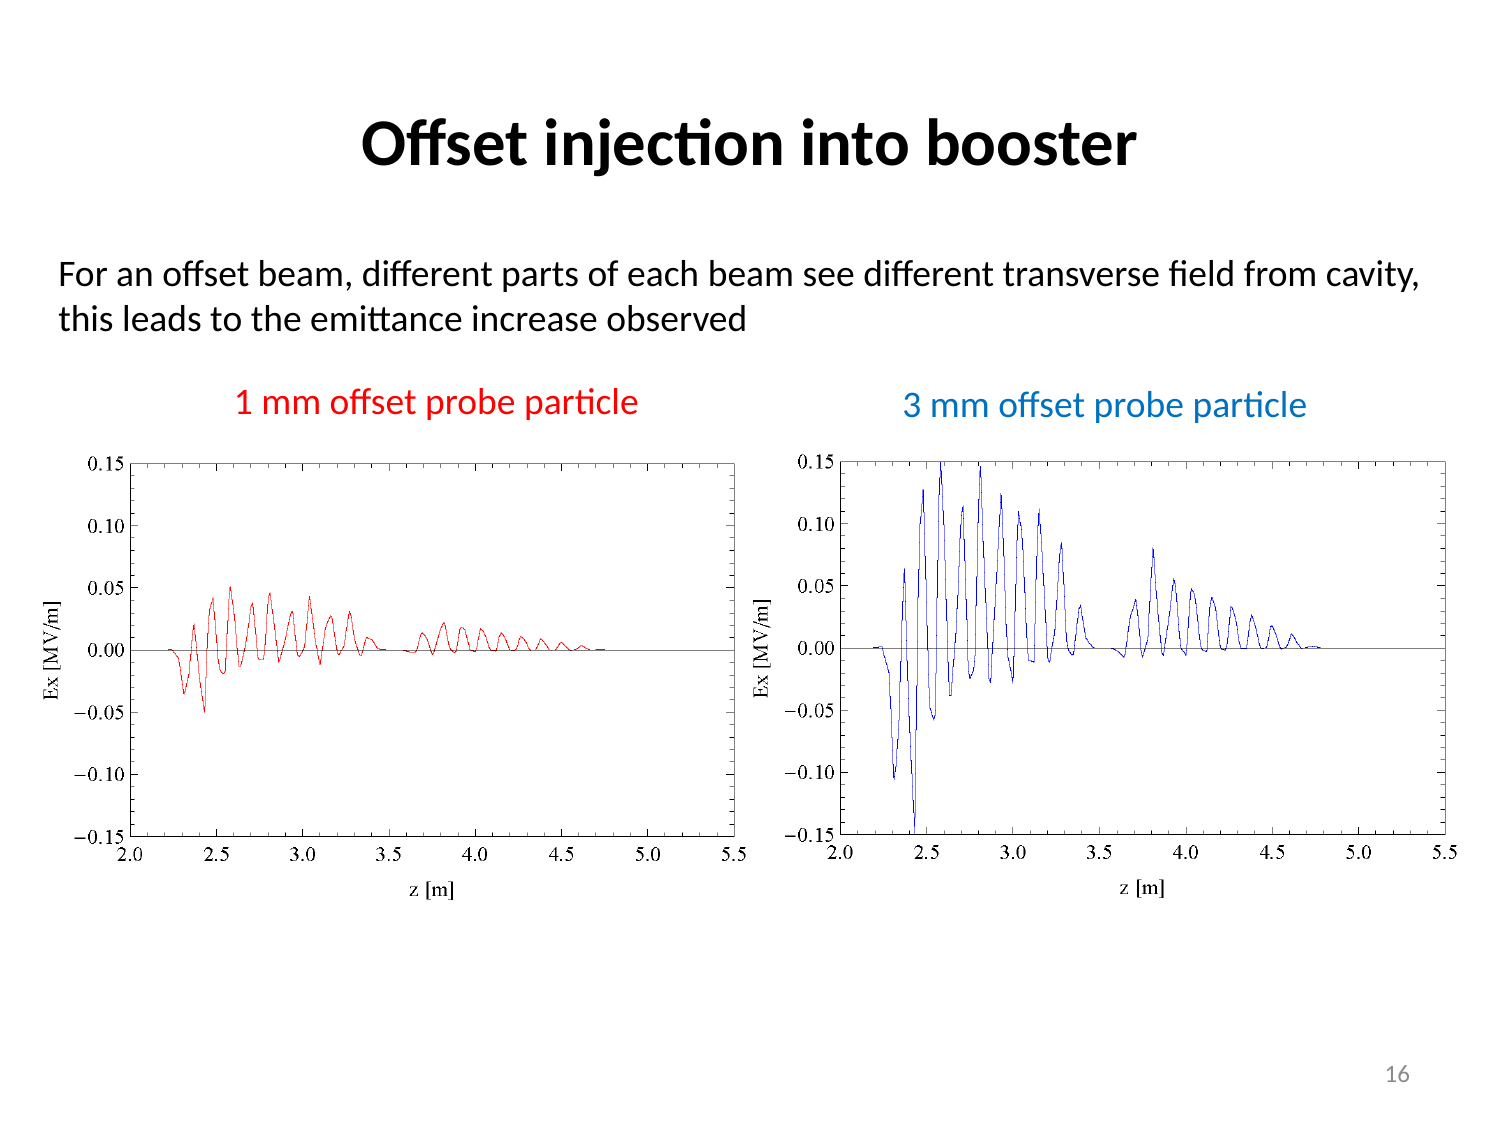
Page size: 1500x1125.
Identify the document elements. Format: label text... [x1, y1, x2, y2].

title Offset injection into booster [75, 45, 1425, 233]
text_box 3 mm offset probe particle [887, 372, 1323, 433]
text_box For an offset beam, different parts of each beam see different transverse field from cavity, this leads to the emittance increase observed [43, 241, 1500, 346]
text_box 1 mm offset probe particle [219, 370, 655, 430]
slide_number 16 [1074, 1042, 1425, 1103]
picture [38, 448, 1458, 901]
